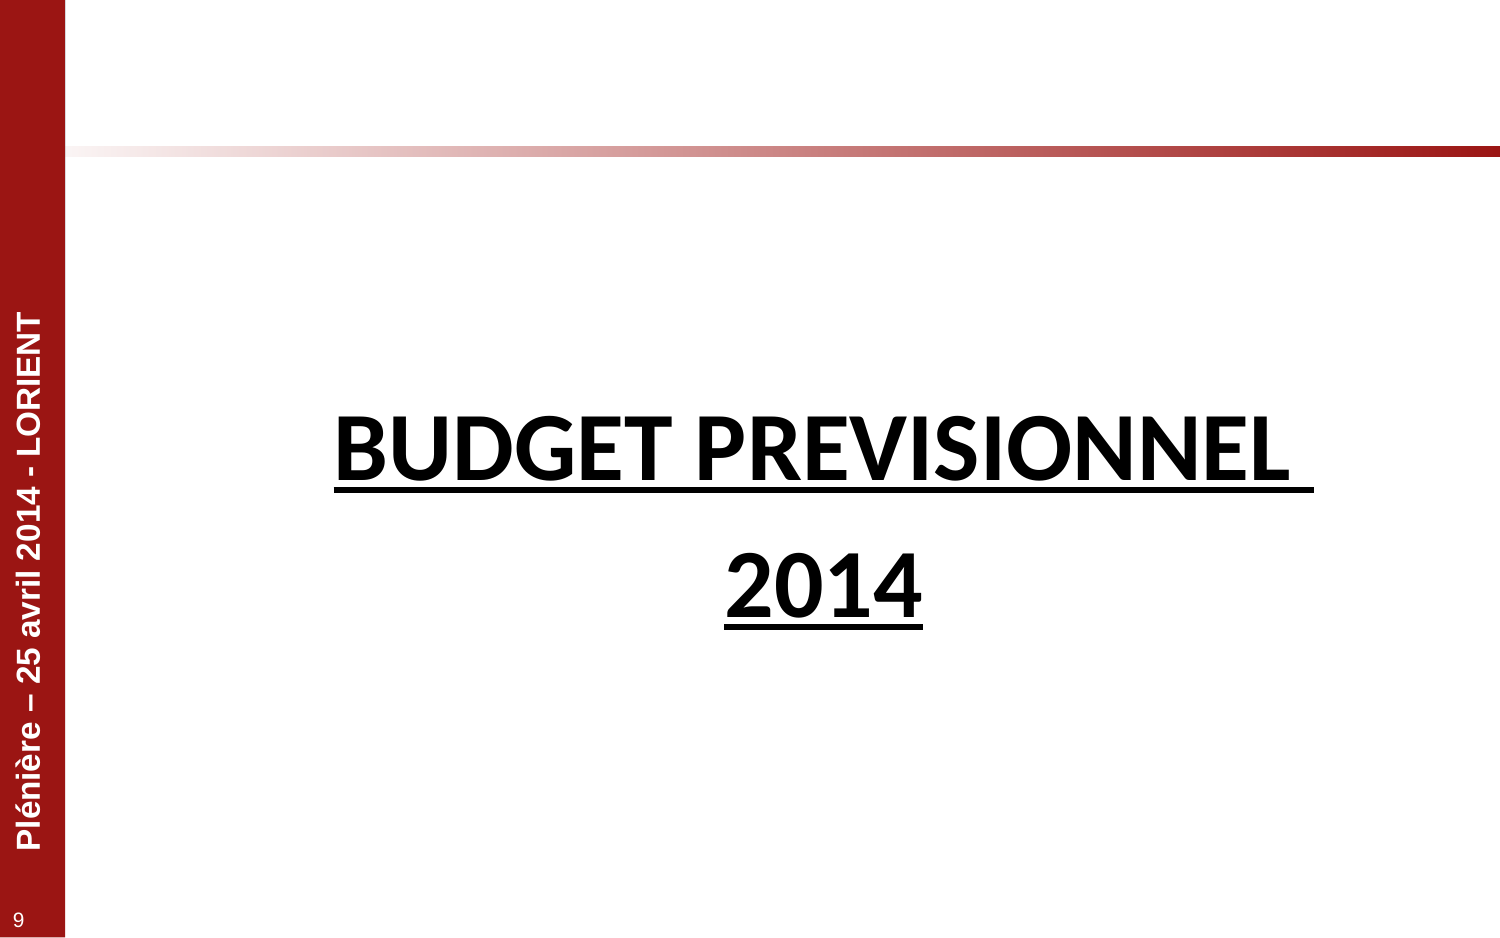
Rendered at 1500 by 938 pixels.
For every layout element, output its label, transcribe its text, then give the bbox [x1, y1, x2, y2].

list BUDGET PREVISIONNEL 2014 [190, 226, 1458, 708]
